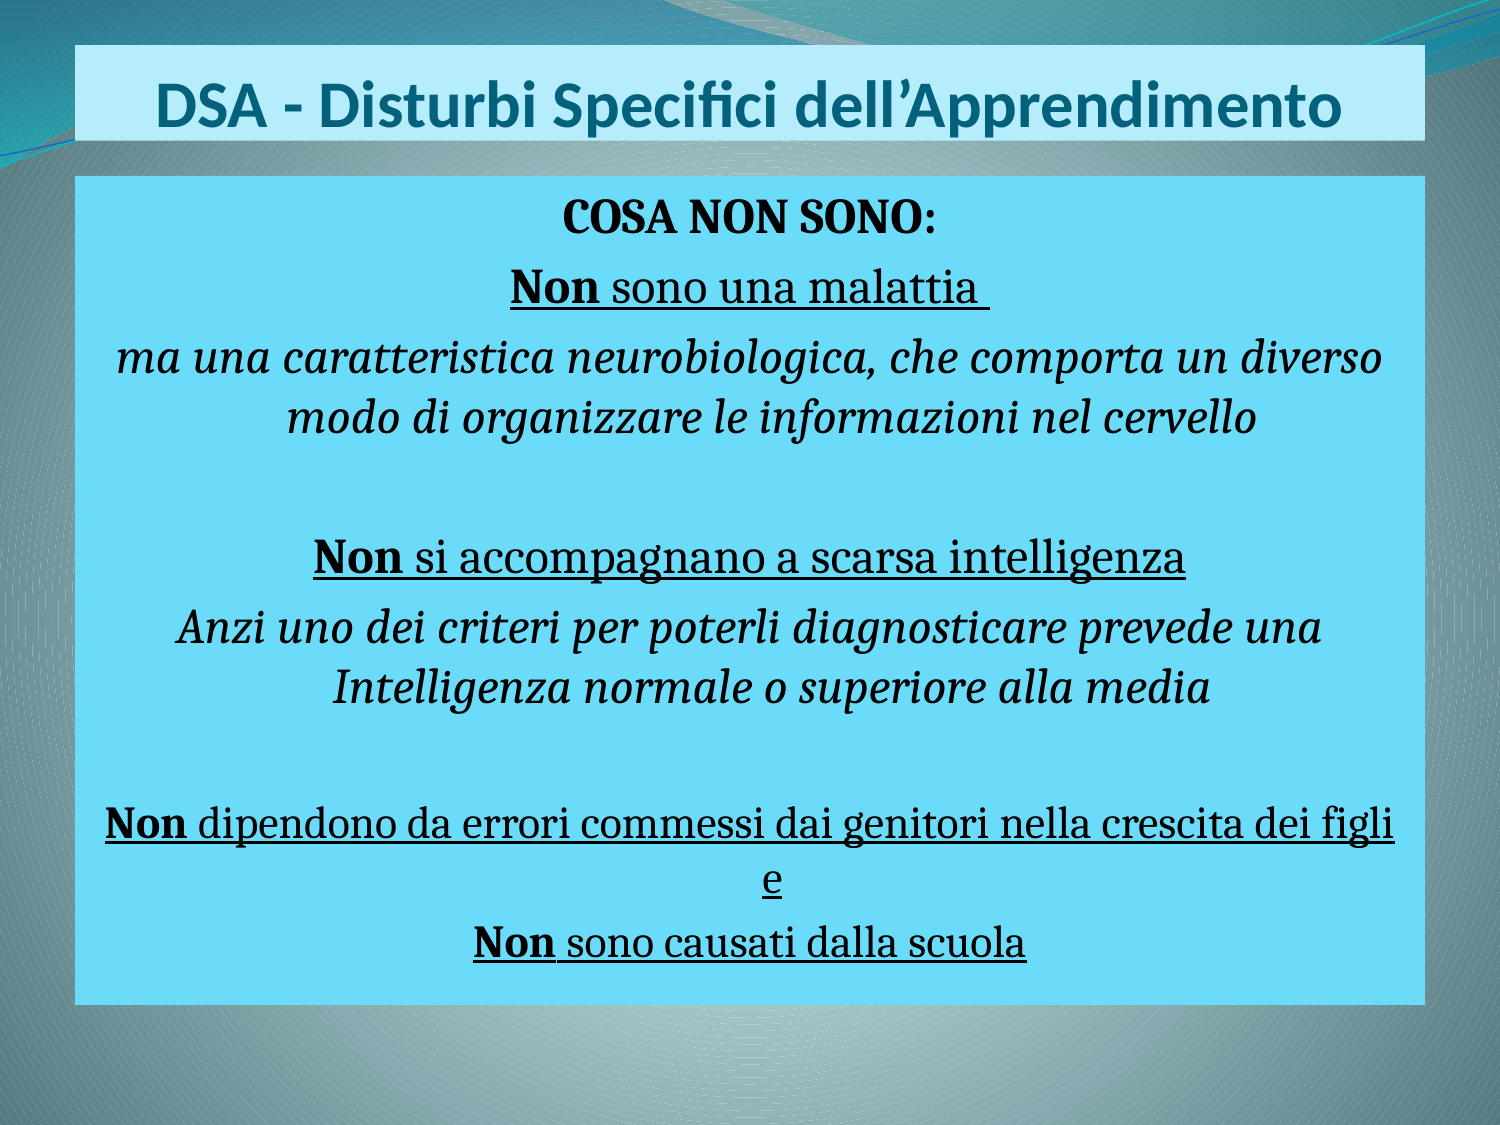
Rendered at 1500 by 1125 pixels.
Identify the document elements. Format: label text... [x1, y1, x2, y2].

title DSA - Disturbi Specifici dell’Apprendimento [75, 45, 1425, 141]
list COSA NON SONO: Non sono una malattia ma una caratteristica neurobiologica, che comporta un diverso modo di organizzare le informazioni nel cervello Non si accompagnano a scarsa intelligenza Anzi uno dei criteri per poterli diagnosticare prevede una Intelligenza normale o superiore alla media Non dipendono da errori commessi dai genitori nella crescita dei figli e Non sono causati dalla scuola [75, 175, 1425, 1005]
